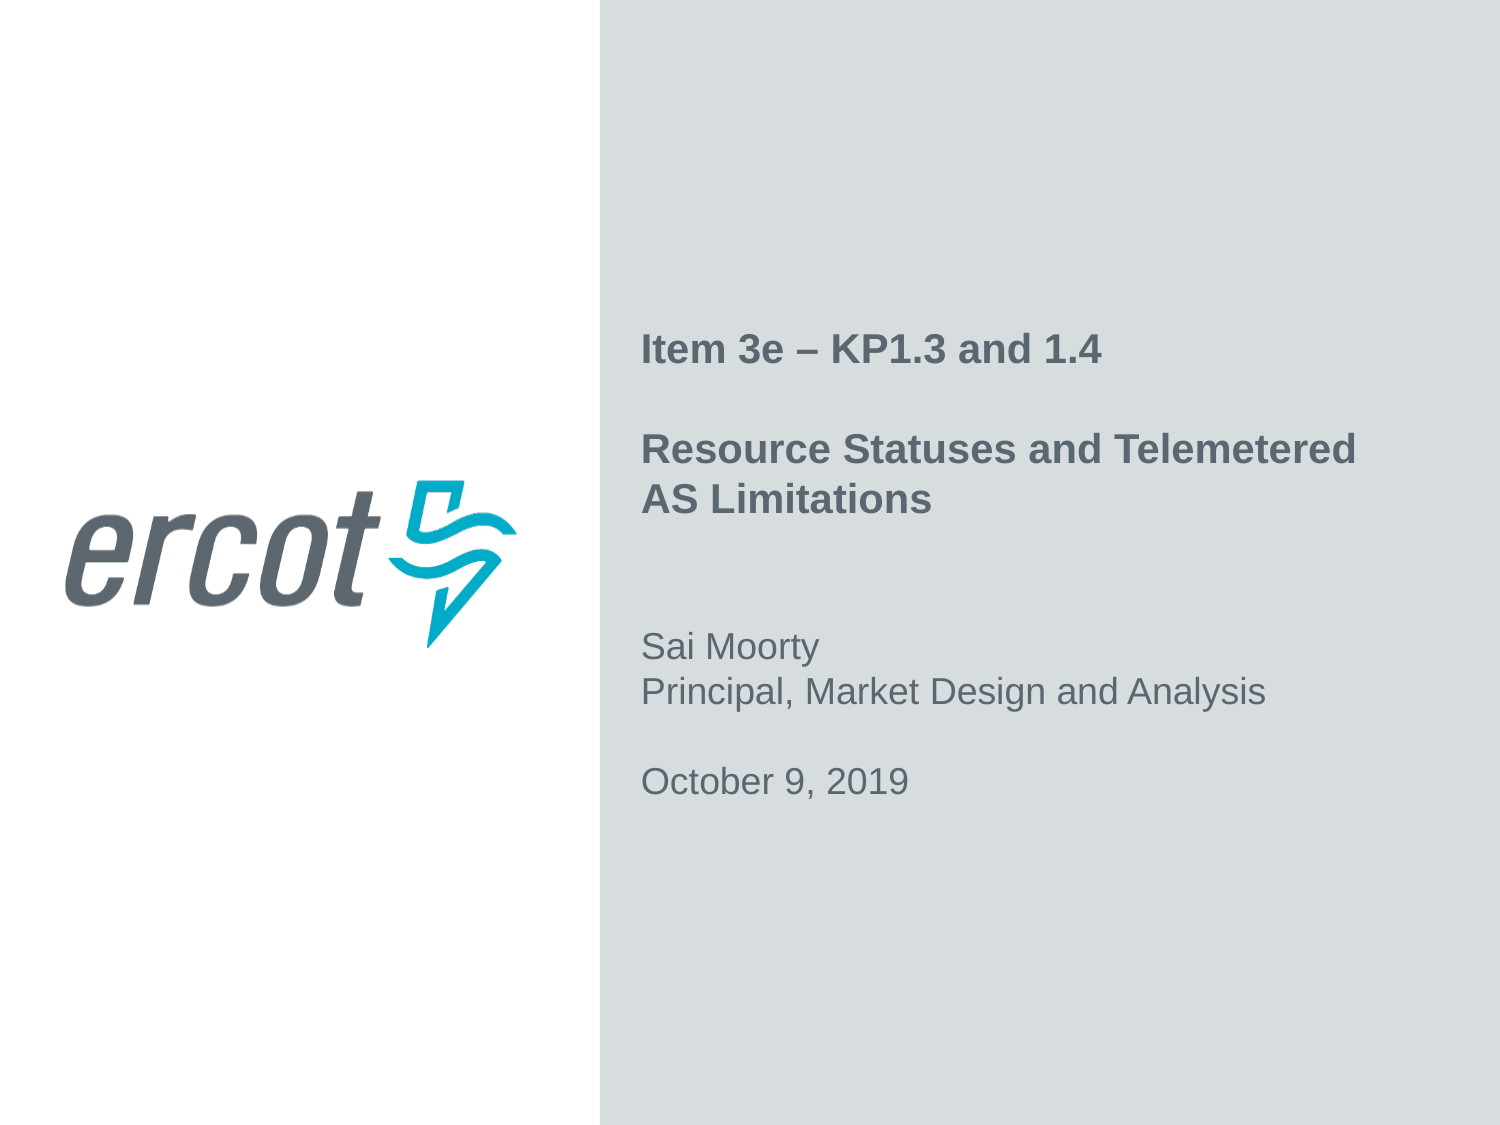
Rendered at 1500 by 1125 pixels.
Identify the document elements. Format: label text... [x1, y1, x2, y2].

text_box Item 3e – KP1.3 and 1.4 Resource Statuses and Telemetered AS Limitations Sai Moorty Principal, Market Design and Analysis October 9, 2019 [625, 314, 1426, 810]
picture [56, 471, 525, 654]
